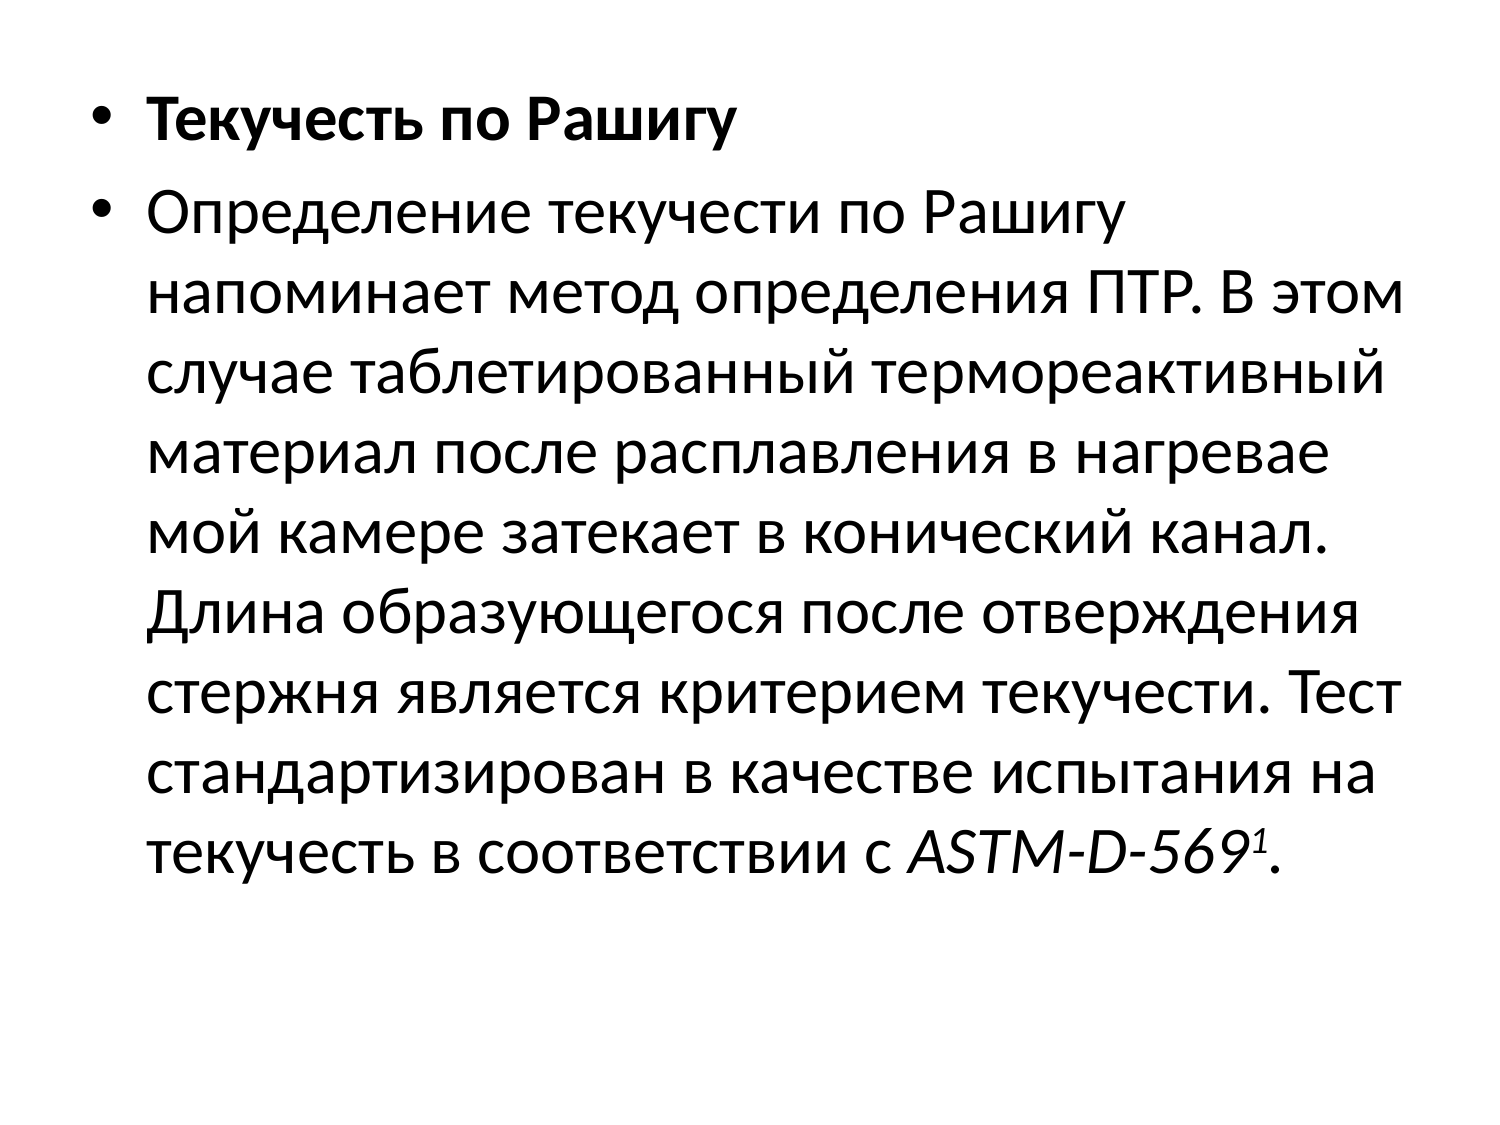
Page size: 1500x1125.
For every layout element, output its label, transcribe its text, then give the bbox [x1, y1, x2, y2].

list Текучесть по Рашигу Определение текучести по Рашигу напоминает метод определения ПТР. В этом случае таблетированный термореактивный материал после расплавления в нагревае­мой камере затекает в конический канал. Длина образующегося после отверждения стержня является критерием текучести. Тест стандартизирован в качестве испытания на текучесть в соответствии с ASTM-D-5691. [75, 66, 1425, 1005]
